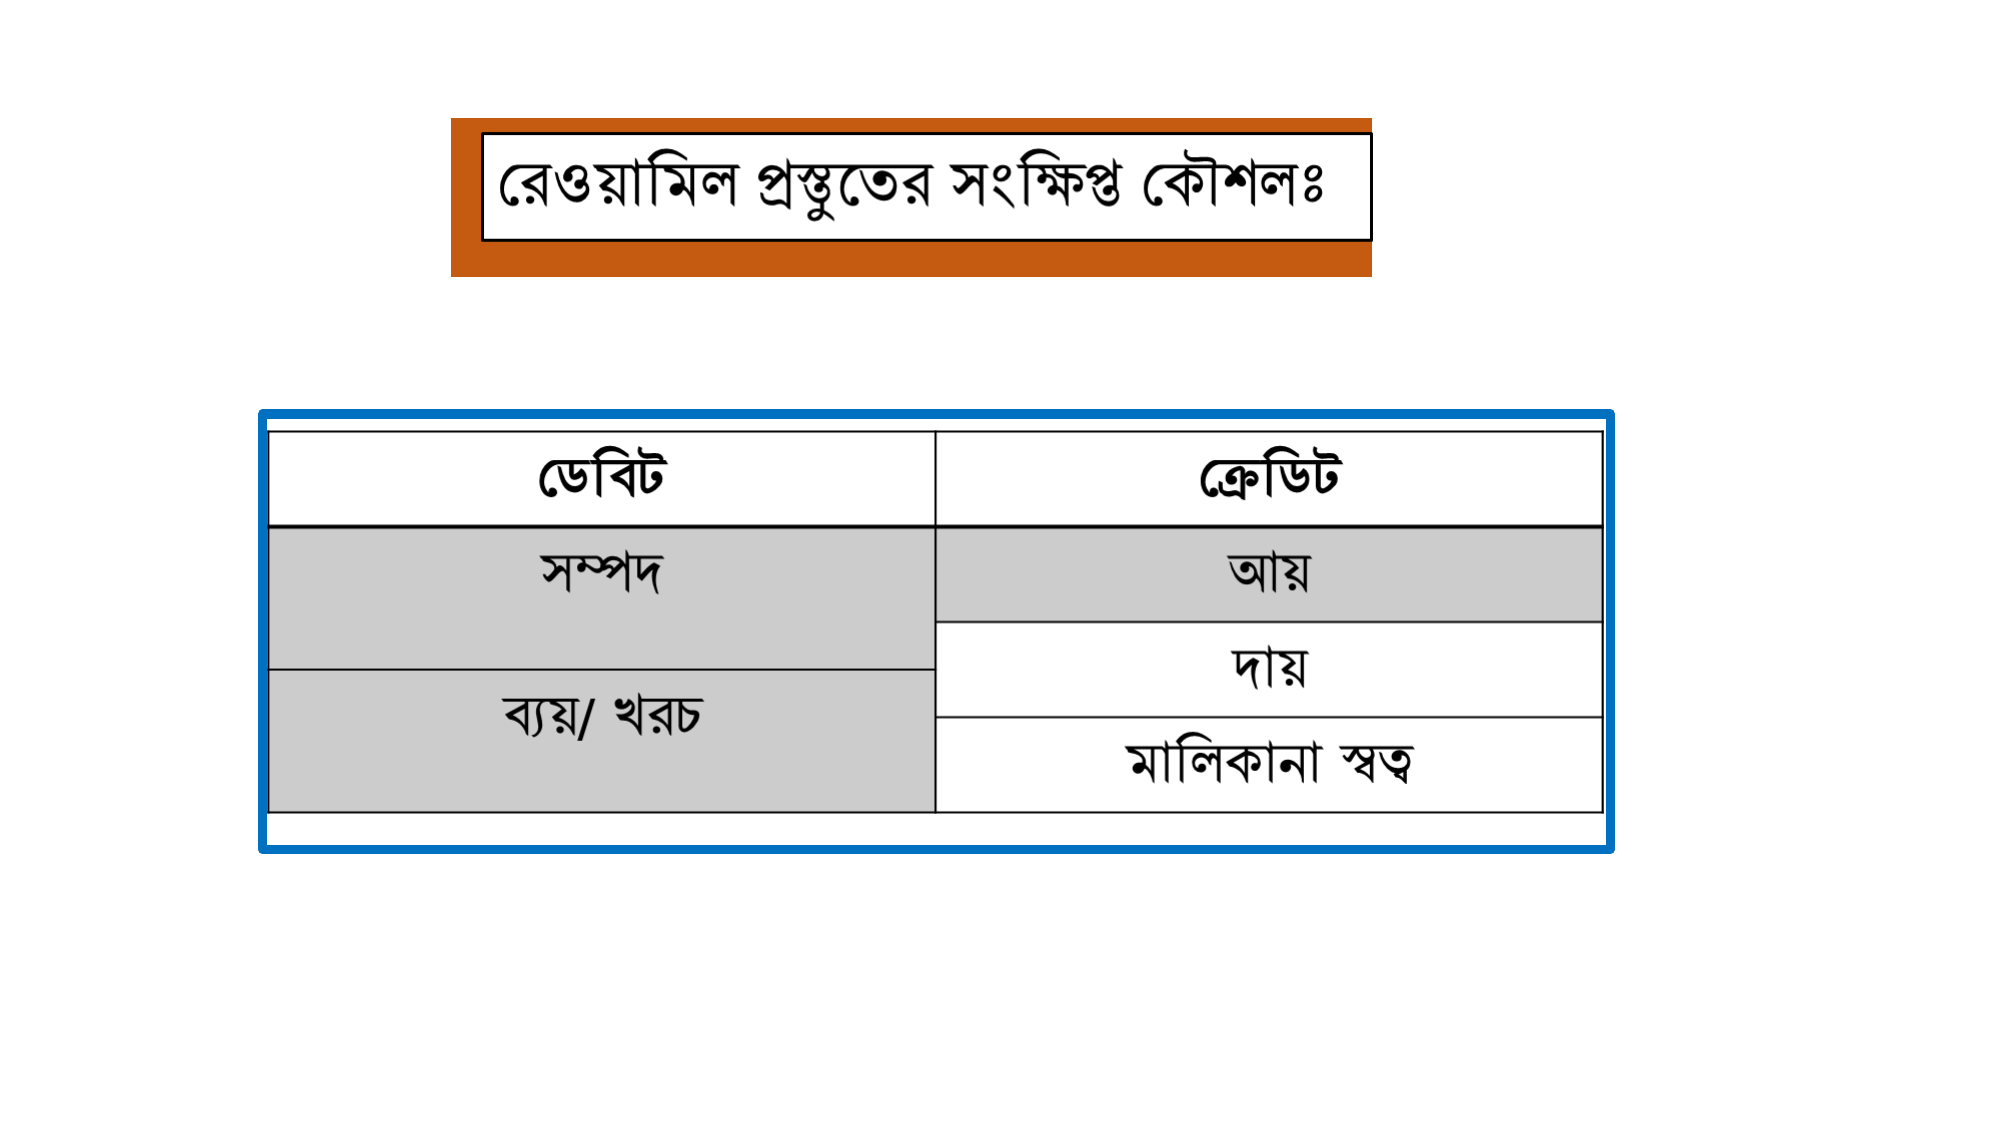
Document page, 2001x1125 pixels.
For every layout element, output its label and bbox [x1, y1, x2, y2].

picture [450, 117, 1373, 277]
picture [267, 418, 1606, 845]
